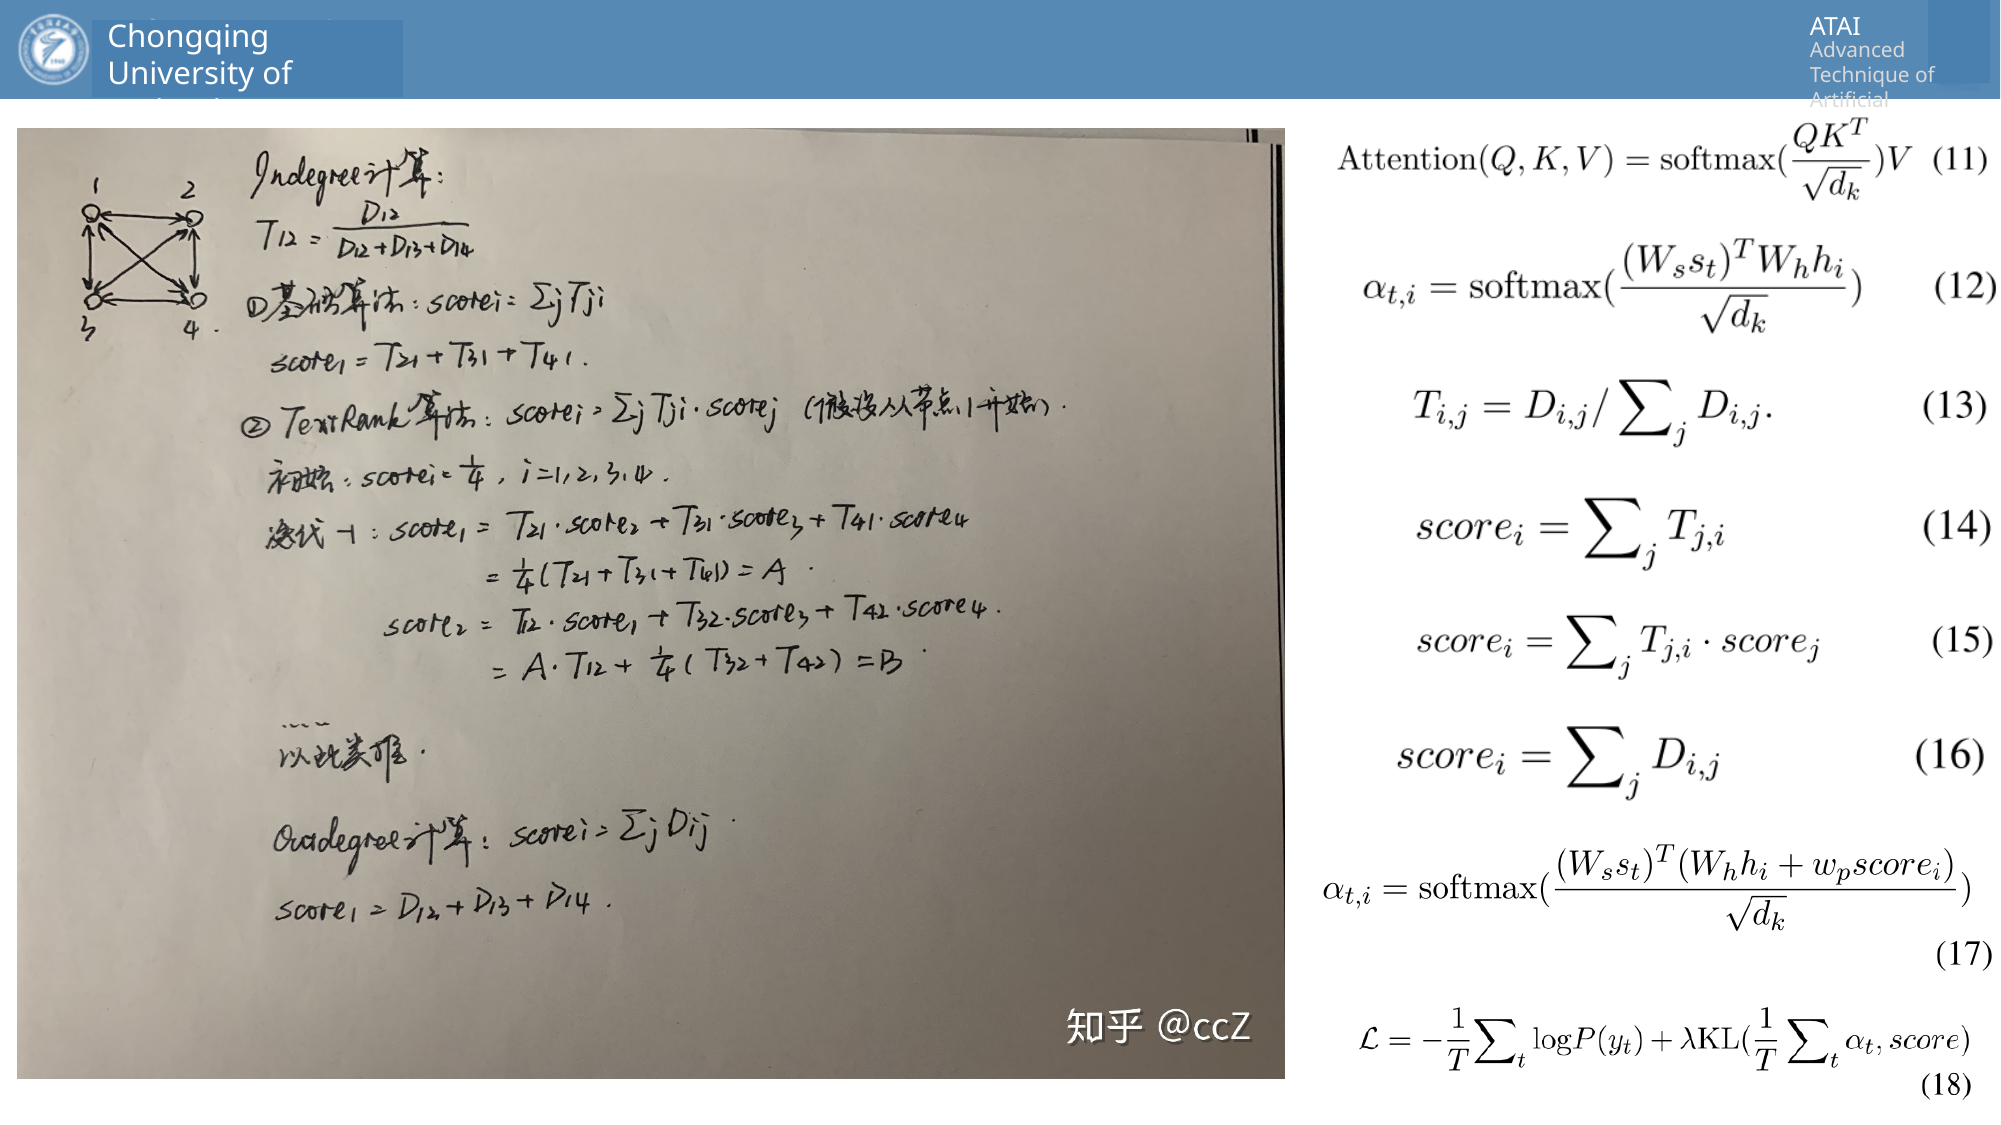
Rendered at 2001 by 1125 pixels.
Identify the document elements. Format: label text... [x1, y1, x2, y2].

picture [92, 20, 403, 97]
picture [1354, 224, 2000, 342]
picture [1354, 1000, 1980, 1103]
picture [1333, 107, 1990, 210]
text_box Approach [137, 111, 1863, 238]
picture [1407, 482, 1996, 578]
picture [1392, 709, 1990, 803]
picture [1928, 0, 1990, 83]
picture [1400, 366, 1990, 452]
picture [1315, 838, 2000, 973]
picture [1411, 603, 2000, 684]
picture [17, 128, 1285, 1079]
